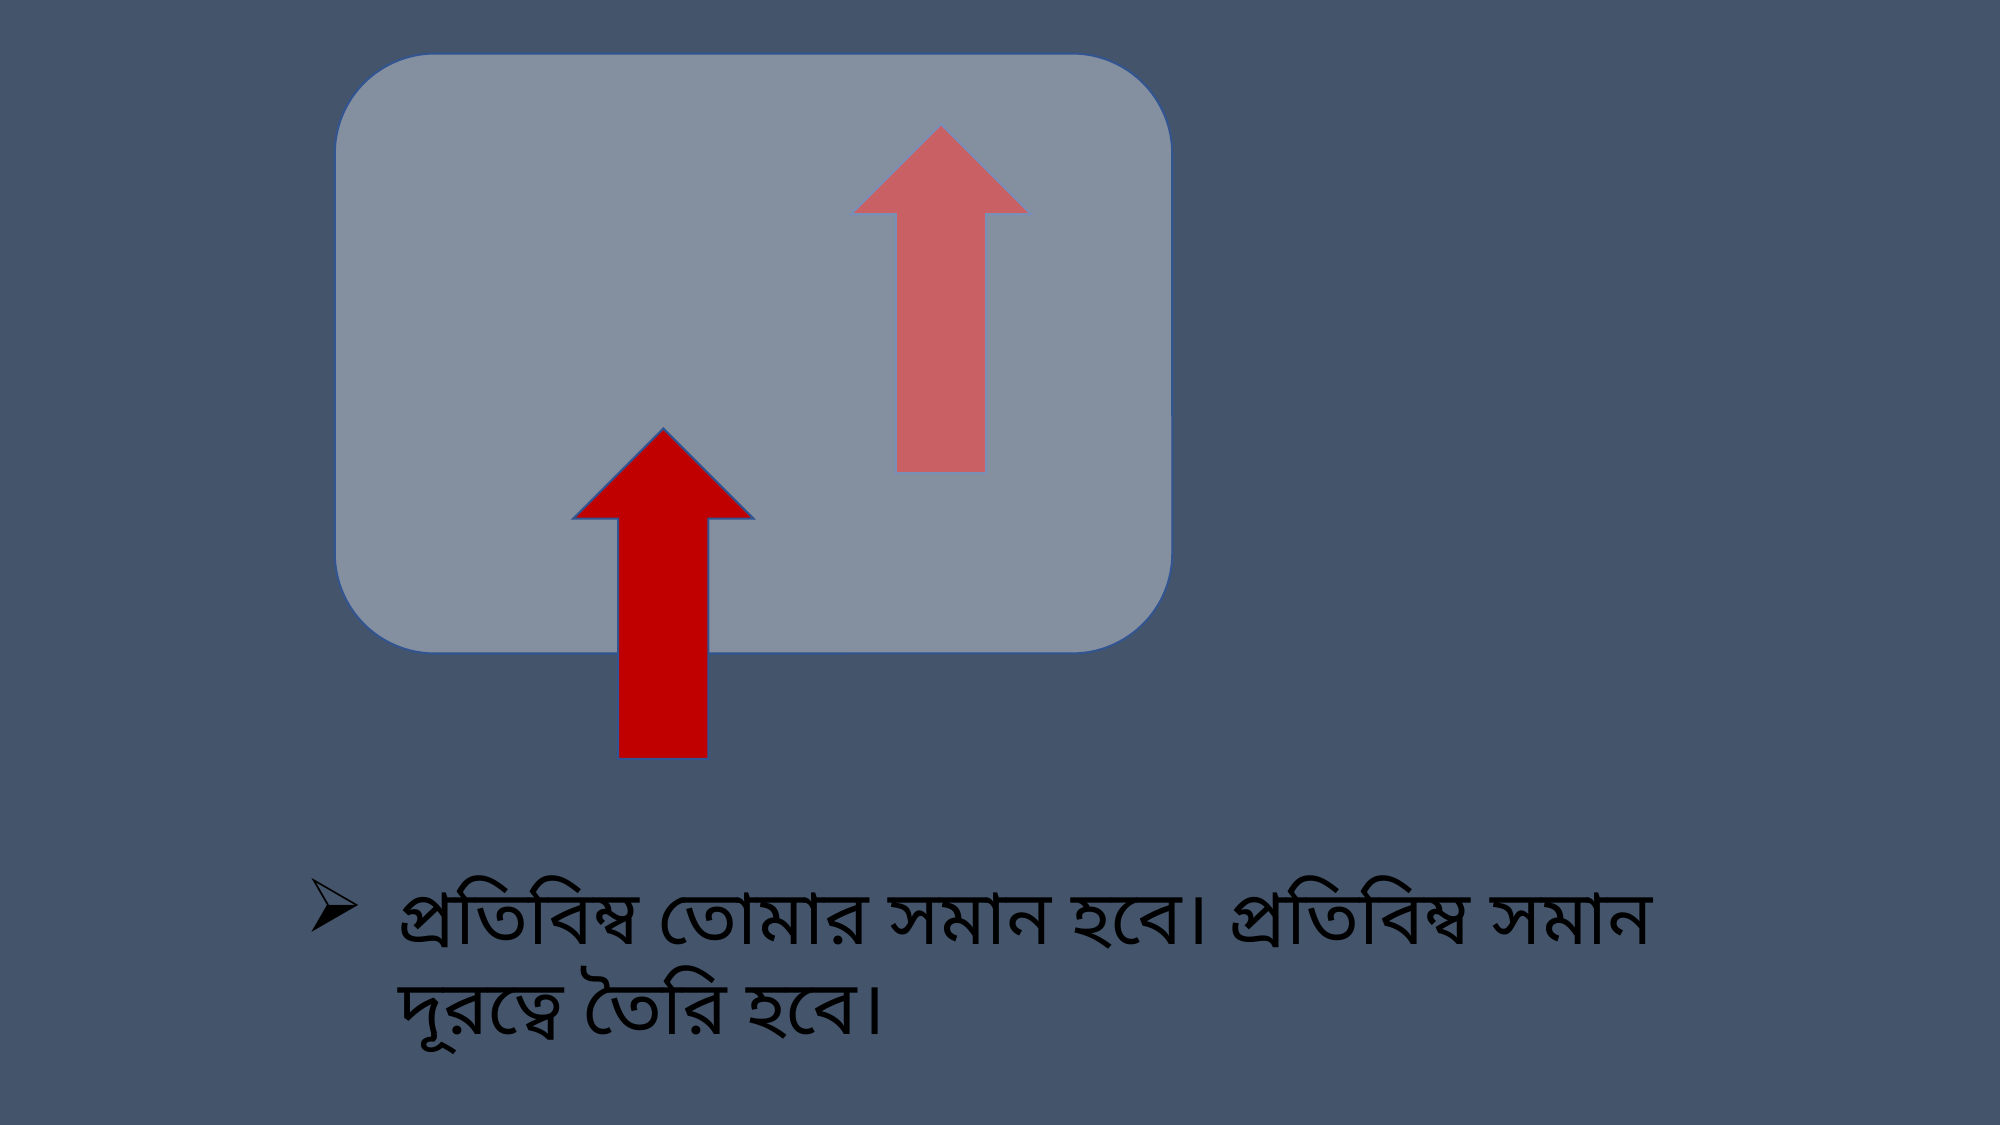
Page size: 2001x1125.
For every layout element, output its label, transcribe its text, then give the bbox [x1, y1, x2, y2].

text_box প্রতিবিম্ব তোমার সমান হবে। প্রতিবিম্ব সমান দূরত্বে তৈরি হবে। [290, 862, 1833, 1058]
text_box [334, 53, 1173, 759]
